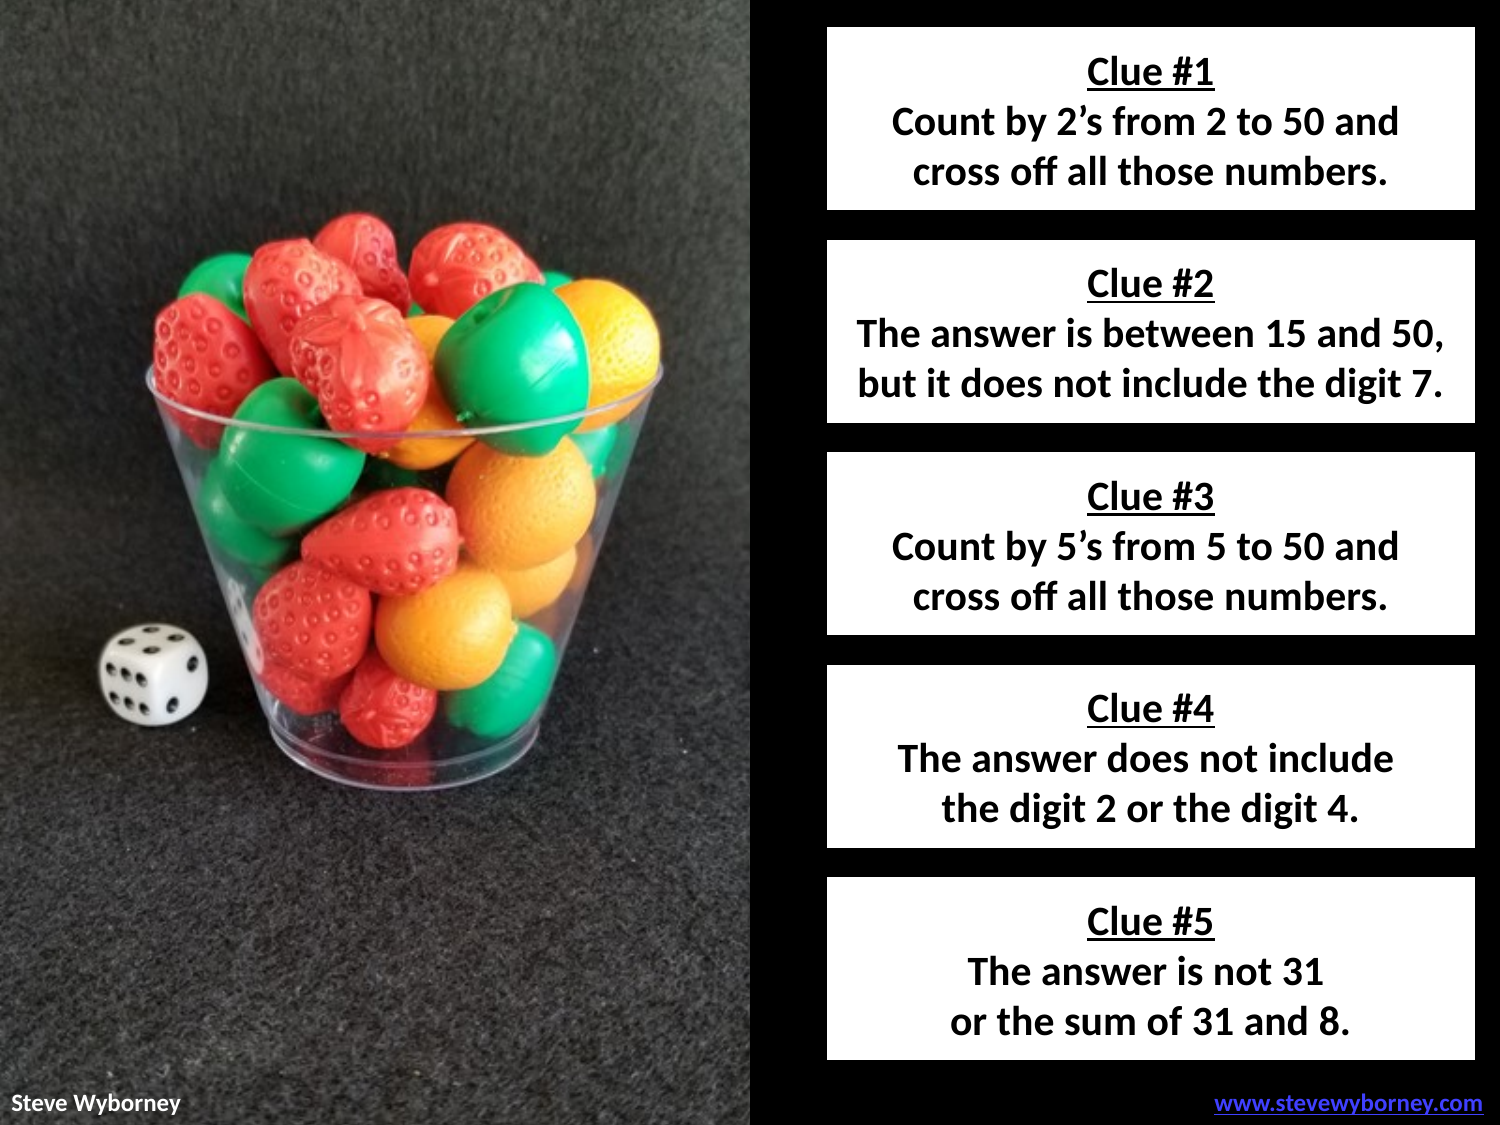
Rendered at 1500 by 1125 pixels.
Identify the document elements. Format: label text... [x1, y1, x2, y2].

text_box Clue #3 Count by 5’s from 5 to 50 and cross off all those numbers. [823, 448, 1479, 640]
picture [0, 0, 751, 1125]
text_box www.stevewyborney.com [1199, 1079, 1499, 1125]
text_box Clue #4 The answer does not include the digit 2 or the digit 4. [823, 660, 1479, 852]
text_box Clue #2 The answer is between 15 and 50, but it does not include the digit 7. [823, 235, 1479, 427]
text_box Clue #5 The answer is not 31 or the sum of 31 and 8. [823, 873, 1479, 1065]
text_box Clue #1 Count by 2’s from 2 to 50 and cross off all those numbers. [823, 23, 1479, 215]
